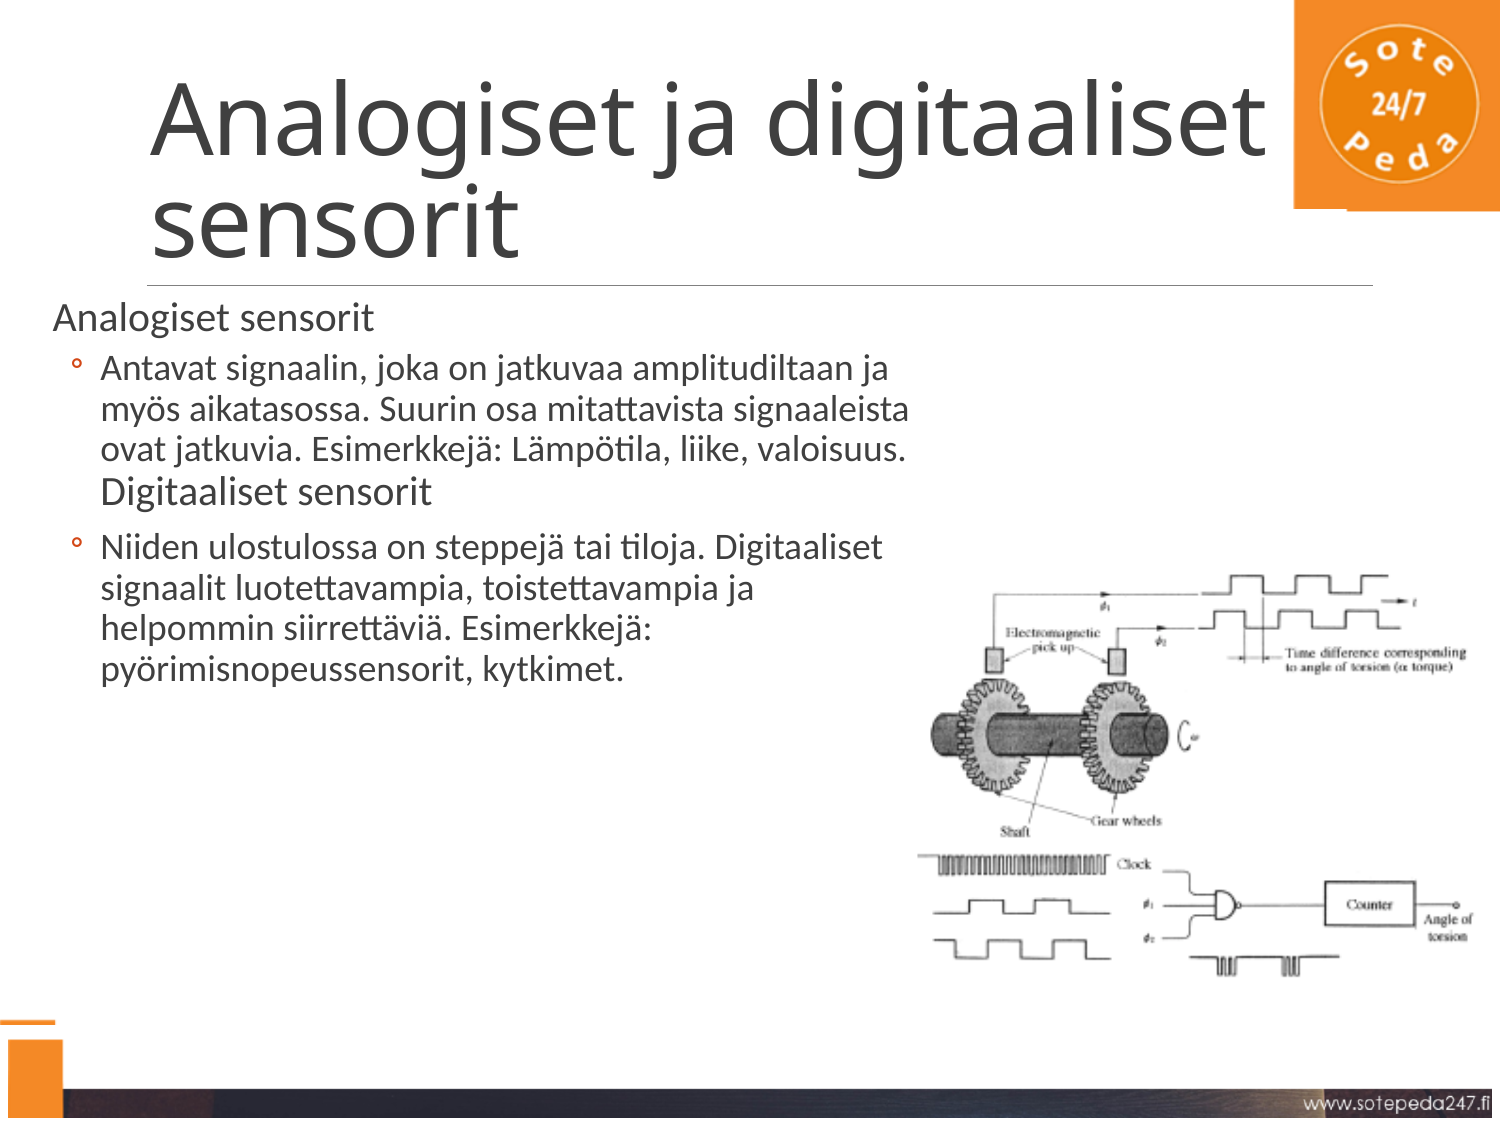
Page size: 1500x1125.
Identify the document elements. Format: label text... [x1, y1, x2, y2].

title Analogiset ja digitaaliset sensorit [135, 47, 1373, 285]
picture [0, 0, 1500, 1125]
list Analogiset sensorit Antavat signaalin, joka on jatkuvaa amplitudiltaan ja myös aikatasossa. Suurin osa mitattavista signaaleista ovat jatkuvia. Esimerkkejä: Lämpötila, liike, valoisuus. Digitaaliset sensorit Niiden ulostulossa on steppejä tai tiloja. Digitaaliset signaalit luotettavampia, toistettavampia ja helpommin siirrettäviä. Esimerkkejä: pyörimisnopeussensorit, kytkimet. [37, 287, 913, 1012]
